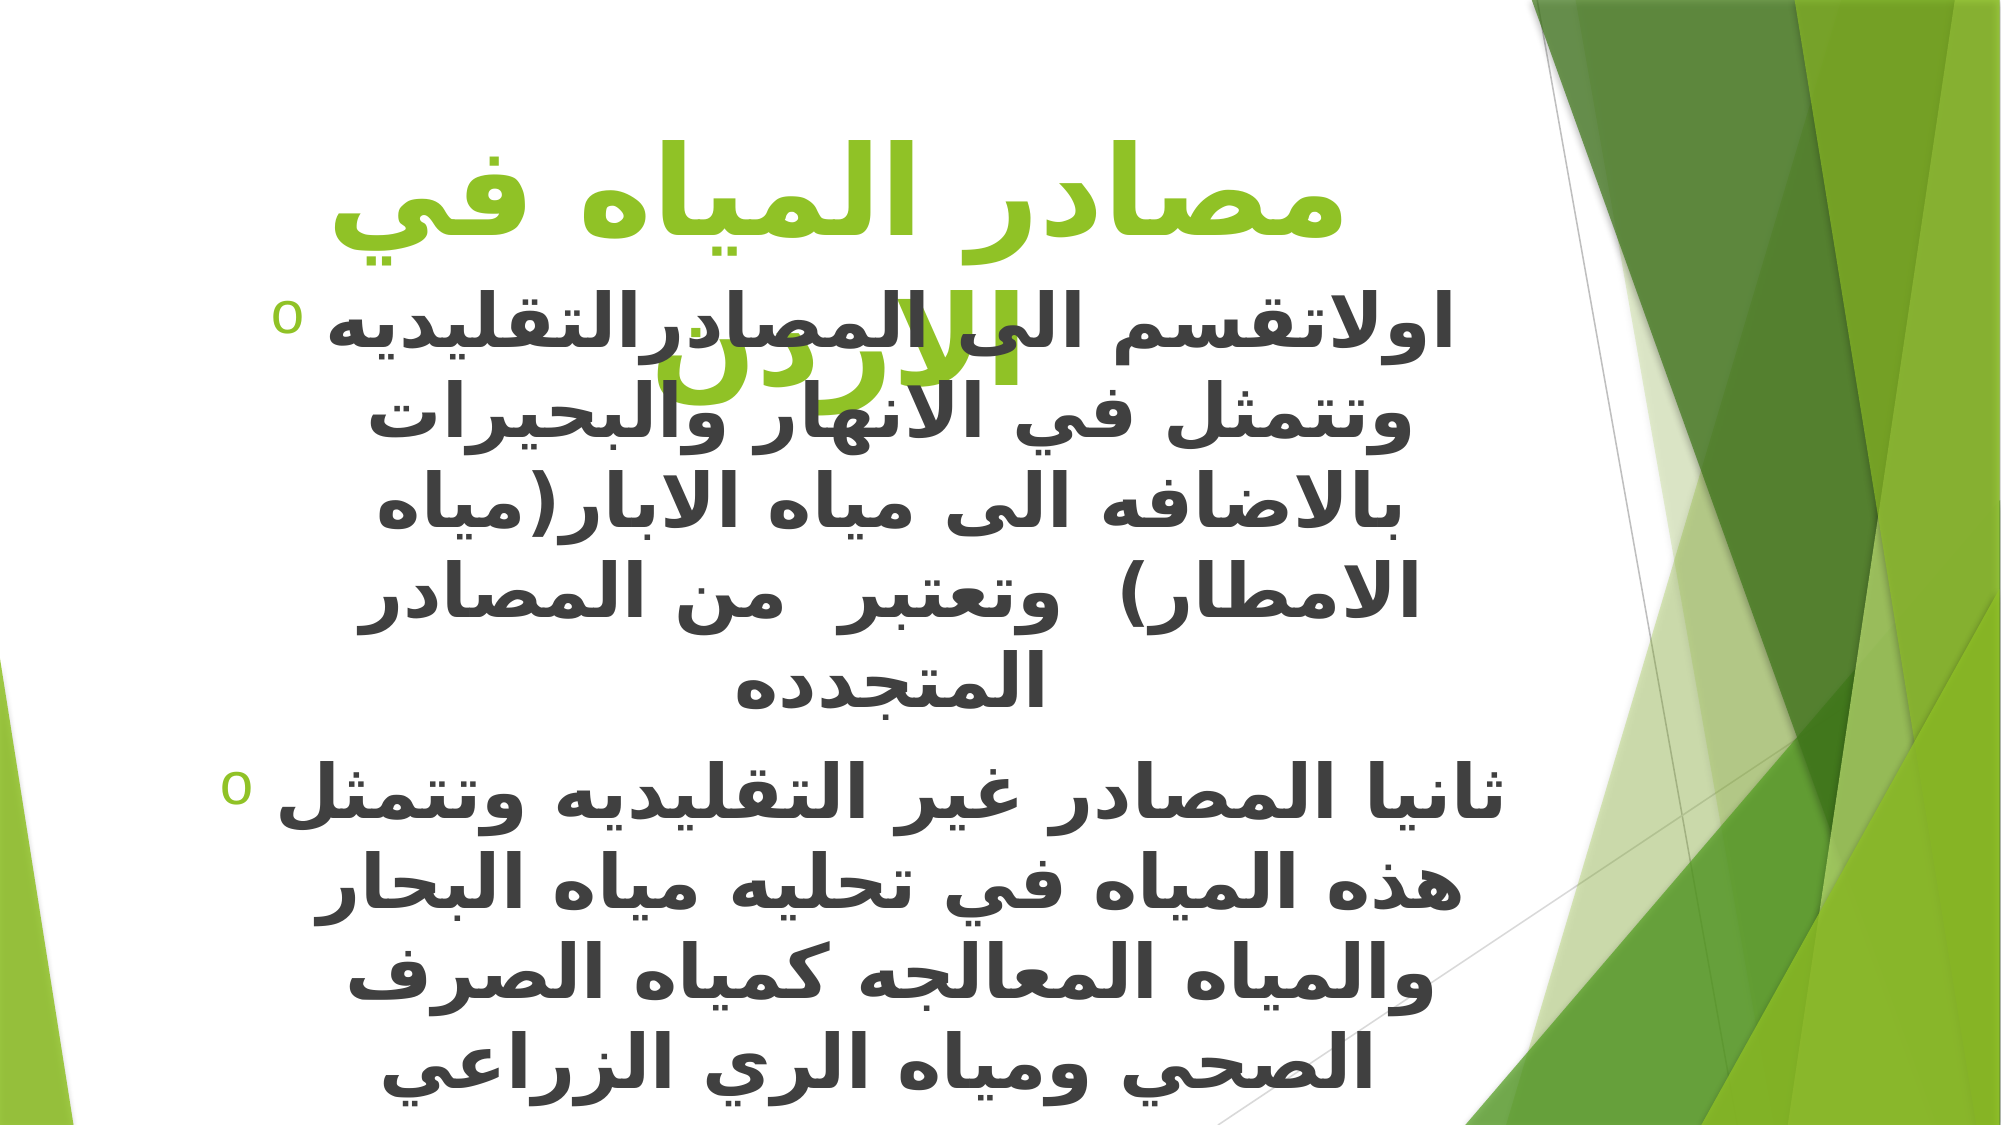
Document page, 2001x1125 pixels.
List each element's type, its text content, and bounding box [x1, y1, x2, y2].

list اولاتقسم الى المصادرالتقليديه وتتمثل في الانهار والبحيرات بالاضافه الى مياه الابار(مياه الامطار) وتعتبر من المصادر المتجدده ثانيا المصادر غير التقليديه وتتمثل هذه المياه في تحليه مياه البحار والمياه المعالجه كمياه الصرف الصحي ومياه الري الزراعي بالاضافه الى مجموعه منها العوامل الطبيعيه ووالاقتصاديه والديموغرافيه والسياسيه [158, 265, 1569, 1009]
title مصادر المياه في الاردن [134, 102, 1545, 249]
